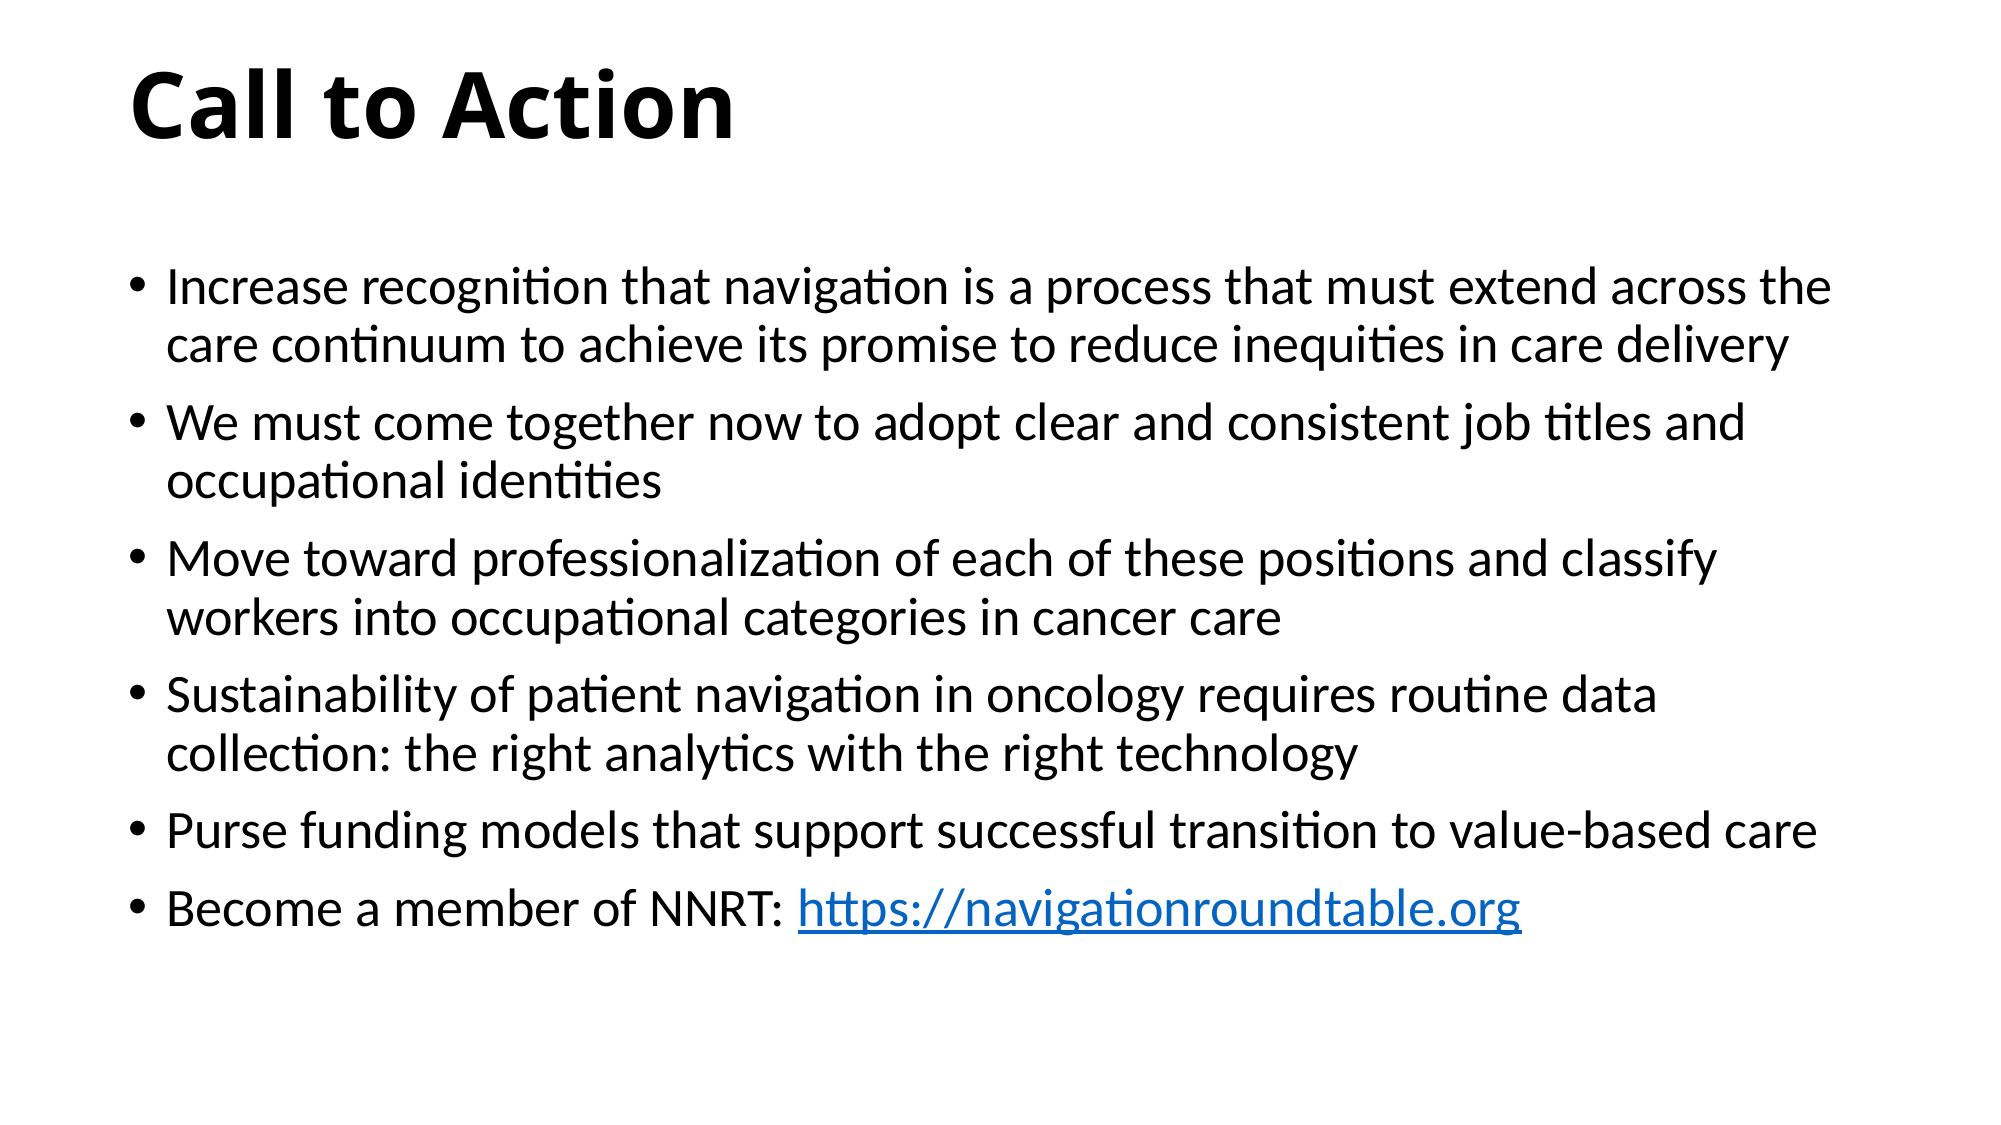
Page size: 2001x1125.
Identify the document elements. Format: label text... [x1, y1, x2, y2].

list Increase recognition that navigation is a process that must extend across the care continuum to achieve its promise to reduce inequities in care delivery We must come together now to adopt clear and consistent job titles and occupational identities Move toward professionalization of each of these positions and classify workers into occupational categories in cancer care Sustainability of patient navigation in oncology requires routine data collection: the right analytics with the right technology Purse funding models that support successful transition to value-based care Become a member of NNRT: https://navigationroundtable.org [113, 249, 1863, 1014]
title Call to Action [113, 0, 1839, 218]
